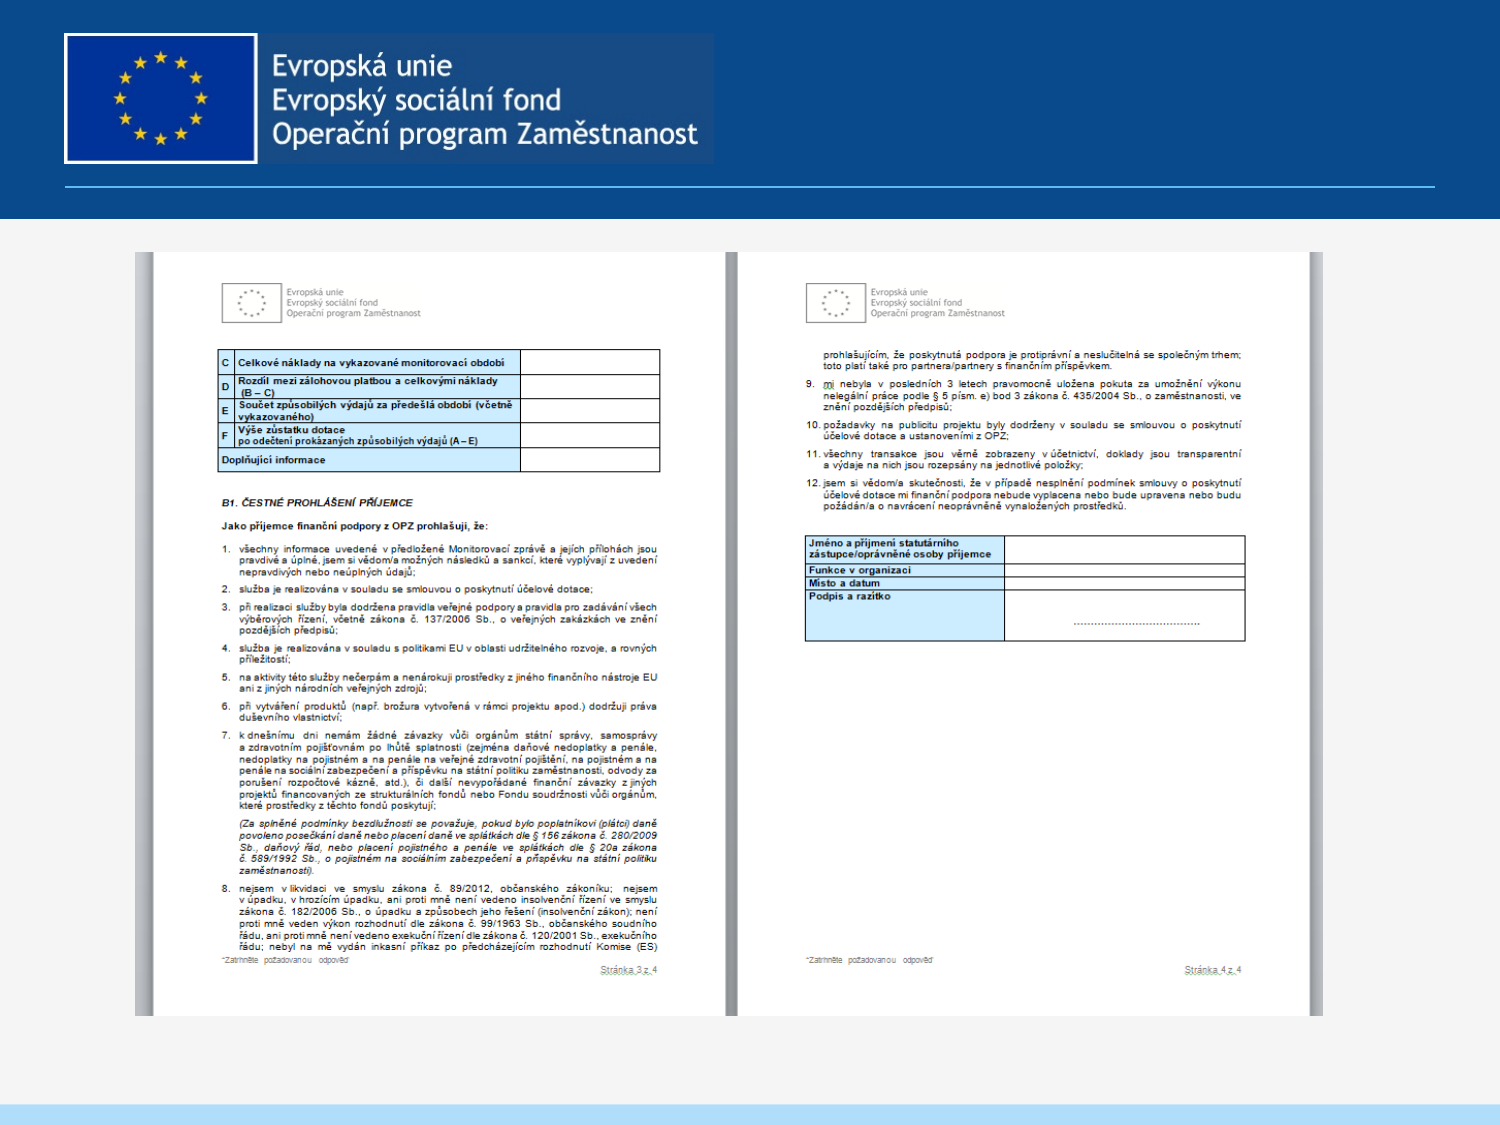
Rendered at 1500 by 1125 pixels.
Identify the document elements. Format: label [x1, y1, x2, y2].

picture [135, 252, 1323, 1016]
picture [64, 33, 714, 164]
